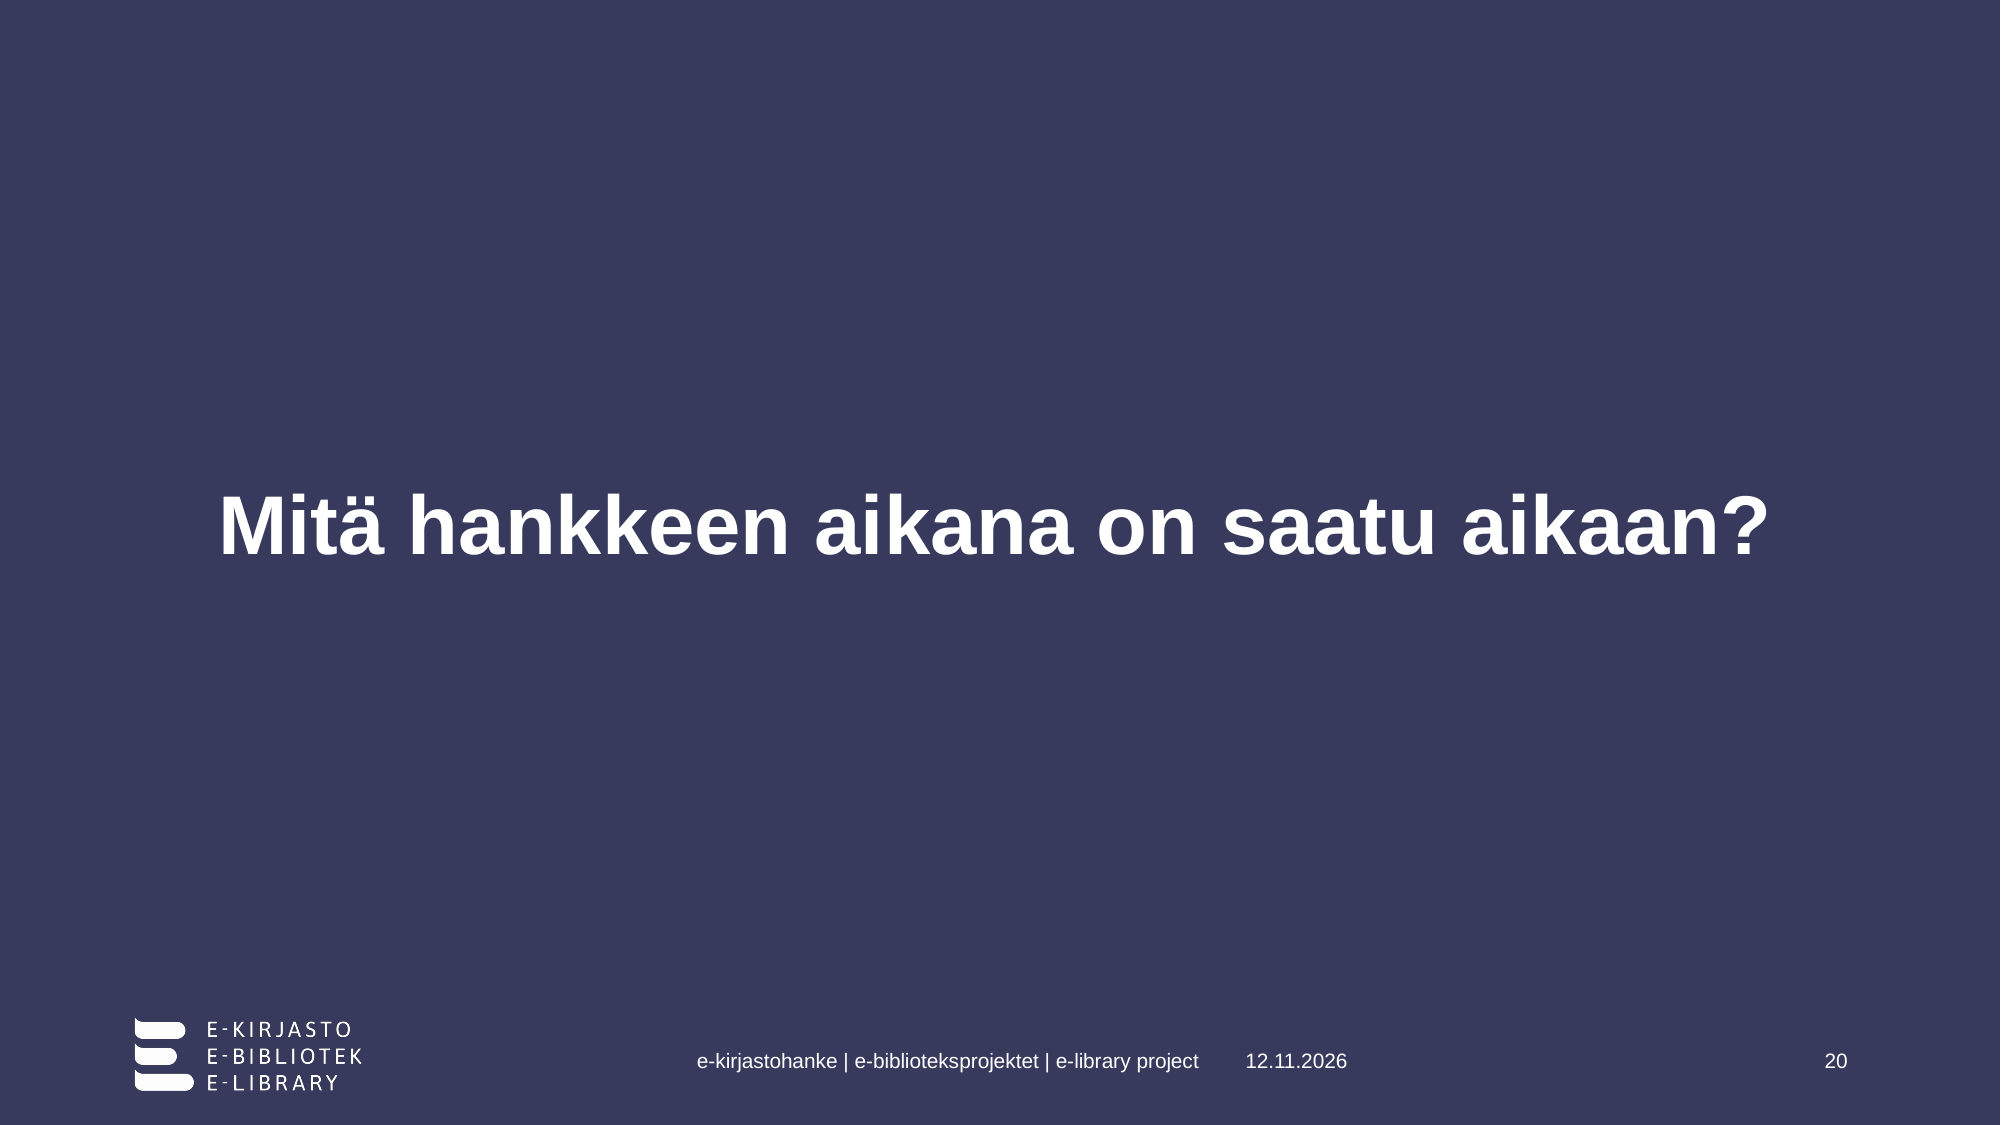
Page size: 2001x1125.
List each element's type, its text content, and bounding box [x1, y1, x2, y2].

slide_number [1230, 1030, 1681, 1091]
slide_number 20 [1747, 1030, 1863, 1091]
footer e-kirjastohanke | e-biblioteksprojektet | e-library project [679, 1030, 1217, 1091]
title Mitä hankkeen aikana on saatu aikaan? [128, 184, 1863, 580]
